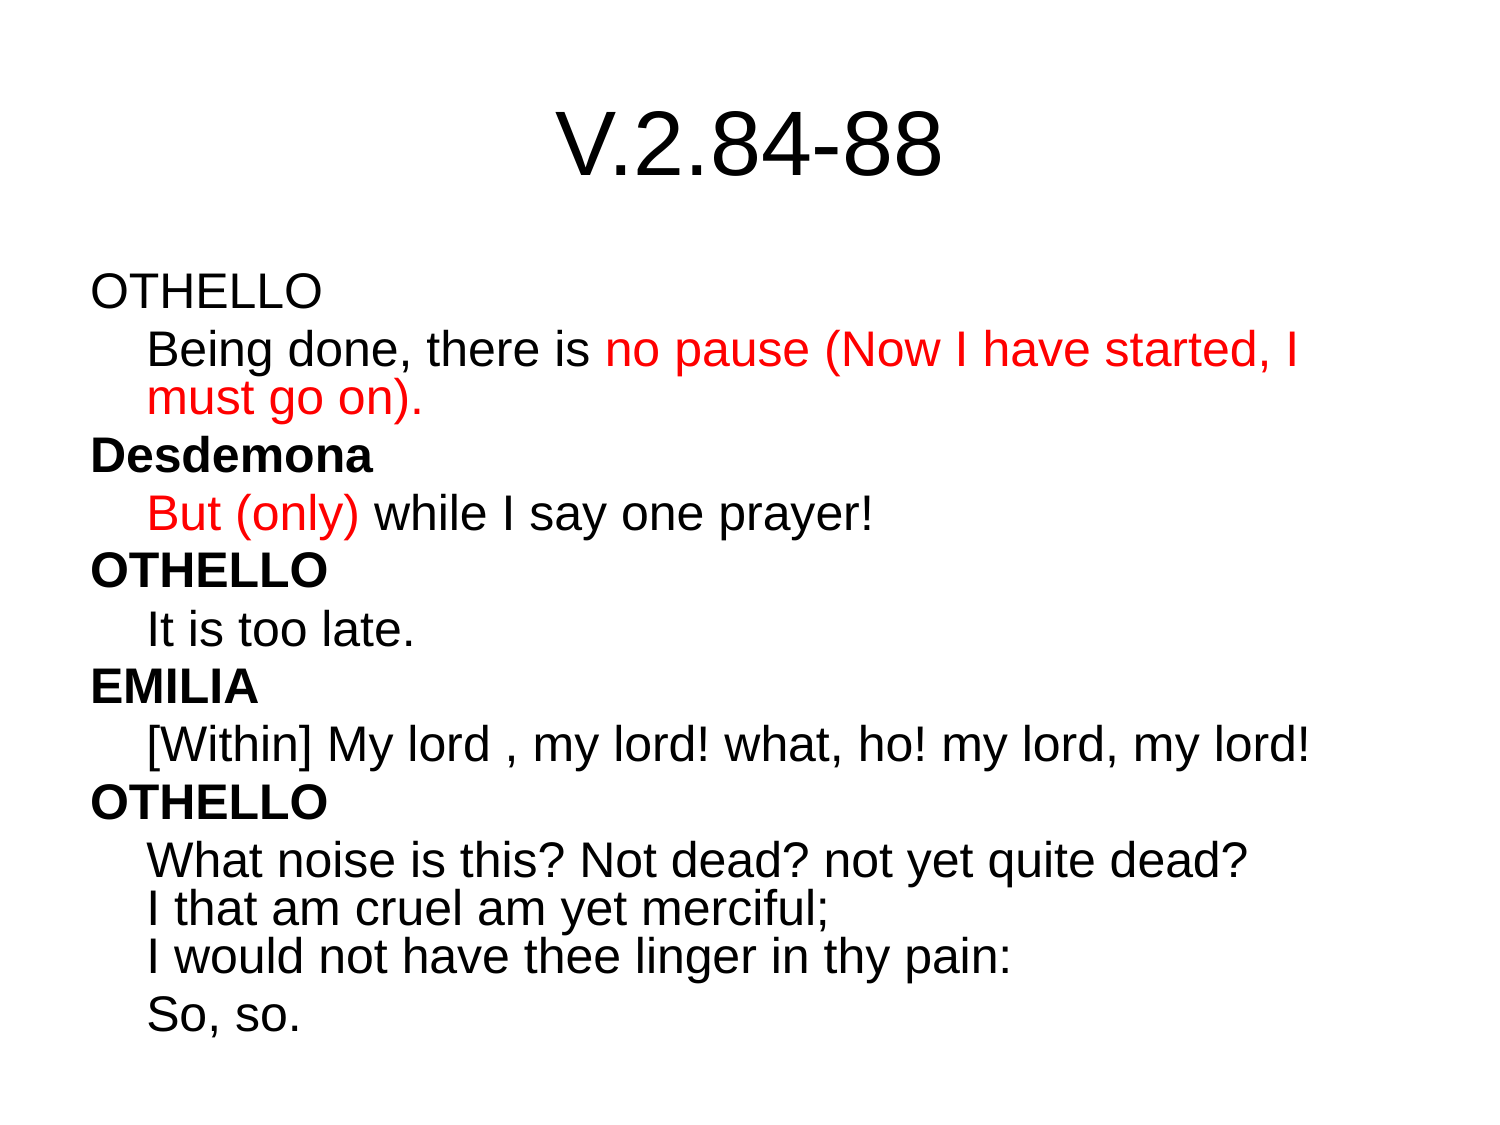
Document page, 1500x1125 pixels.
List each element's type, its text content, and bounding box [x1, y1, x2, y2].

list OTHELLO Being done, there is no pause (Now I have started, I must go on). Desdemona But (only) while I say one prayer! OTHELLO It is too late. EMILIA [Within] My lord , my lord! what, ho! my lord, my lord! OTHELLO What noise is this? Not dead? not yet quite dead? I that am cruel am yet merciful; I would not have thee linger in thy pain: So, so. [74, 262, 1426, 1006]
title V.2.84-88 [74, 44, 1426, 233]
